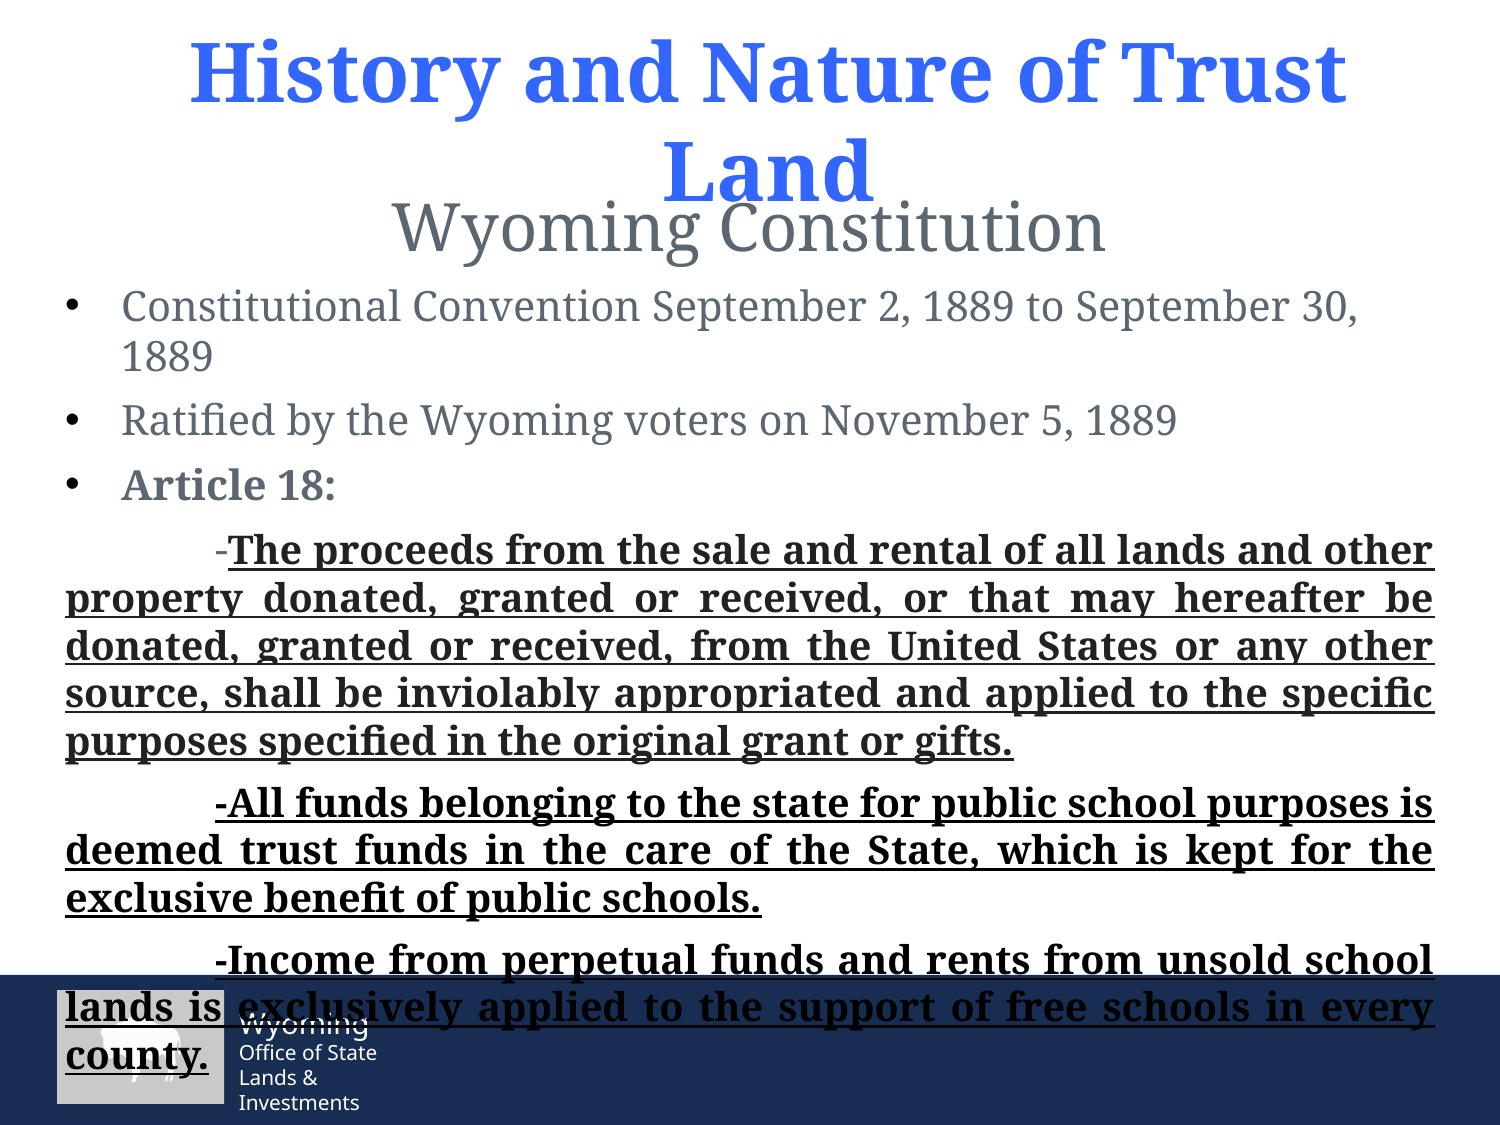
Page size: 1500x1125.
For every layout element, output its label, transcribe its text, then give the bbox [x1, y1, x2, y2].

text_box Wyoming Constitution Constitutional Convention September 2, 1889 to September 30, 1889 Ratified by the Wyoming voters on November 5, 1889 Article 18: -The proceeds from the sale and rental of all lands and other property donated, granted or received, or that may hereafter be donated, granted or received, from the United States or any other source, shall be inviolably appropriated and applied to the specific purposes specified in the original grant or gifts. -All funds belonging to the state for public school purposes is deemed trust funds in the care of the State, which is kept for the exclusive benefit of public schools. -Income from perpetual funds and rents from unsold school lands is exclusively applied to the support of free schools in every county. [50, 177, 1450, 955]
title History and Nature of Trust Land [99, 37, 1438, 177]
picture [57, 990, 225, 1104]
